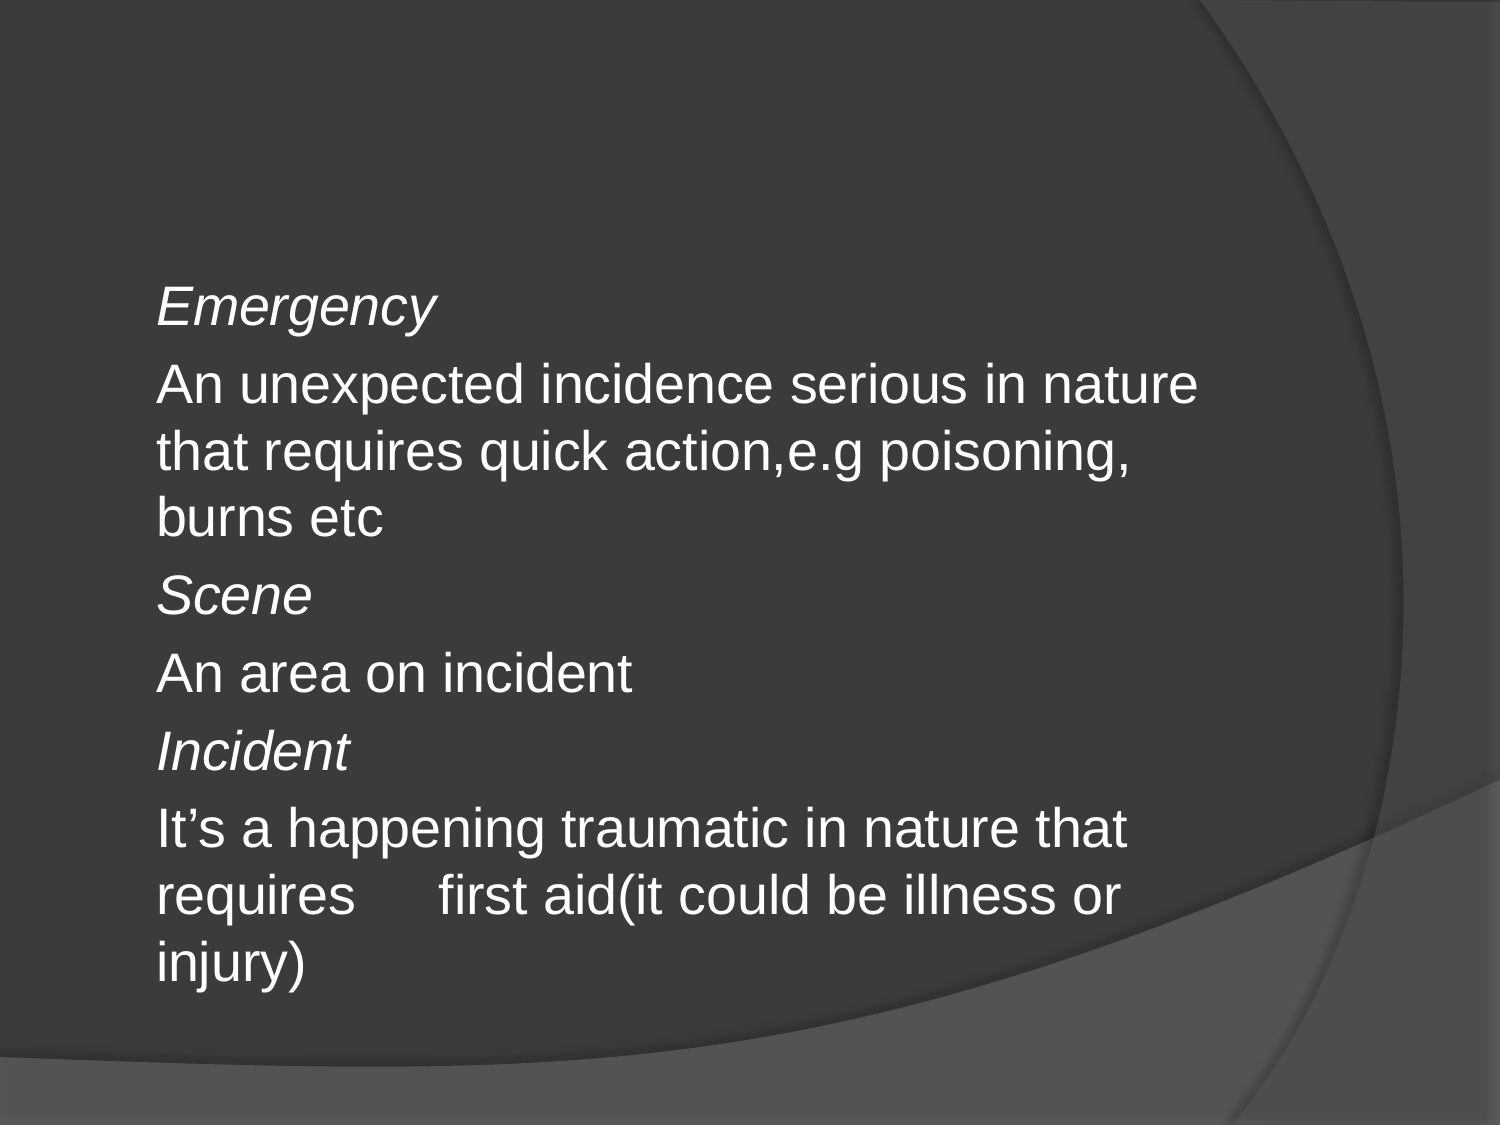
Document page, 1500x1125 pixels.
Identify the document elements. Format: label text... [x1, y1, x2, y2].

list Emergency An unexpected incidence serious in nature that requires quick action,e.g poisoning, burns etc Scene An area on incident Incident It’s a happening traumatic in nature that requires first aid(it could be illness or injury) [75, 262, 1300, 1005]
